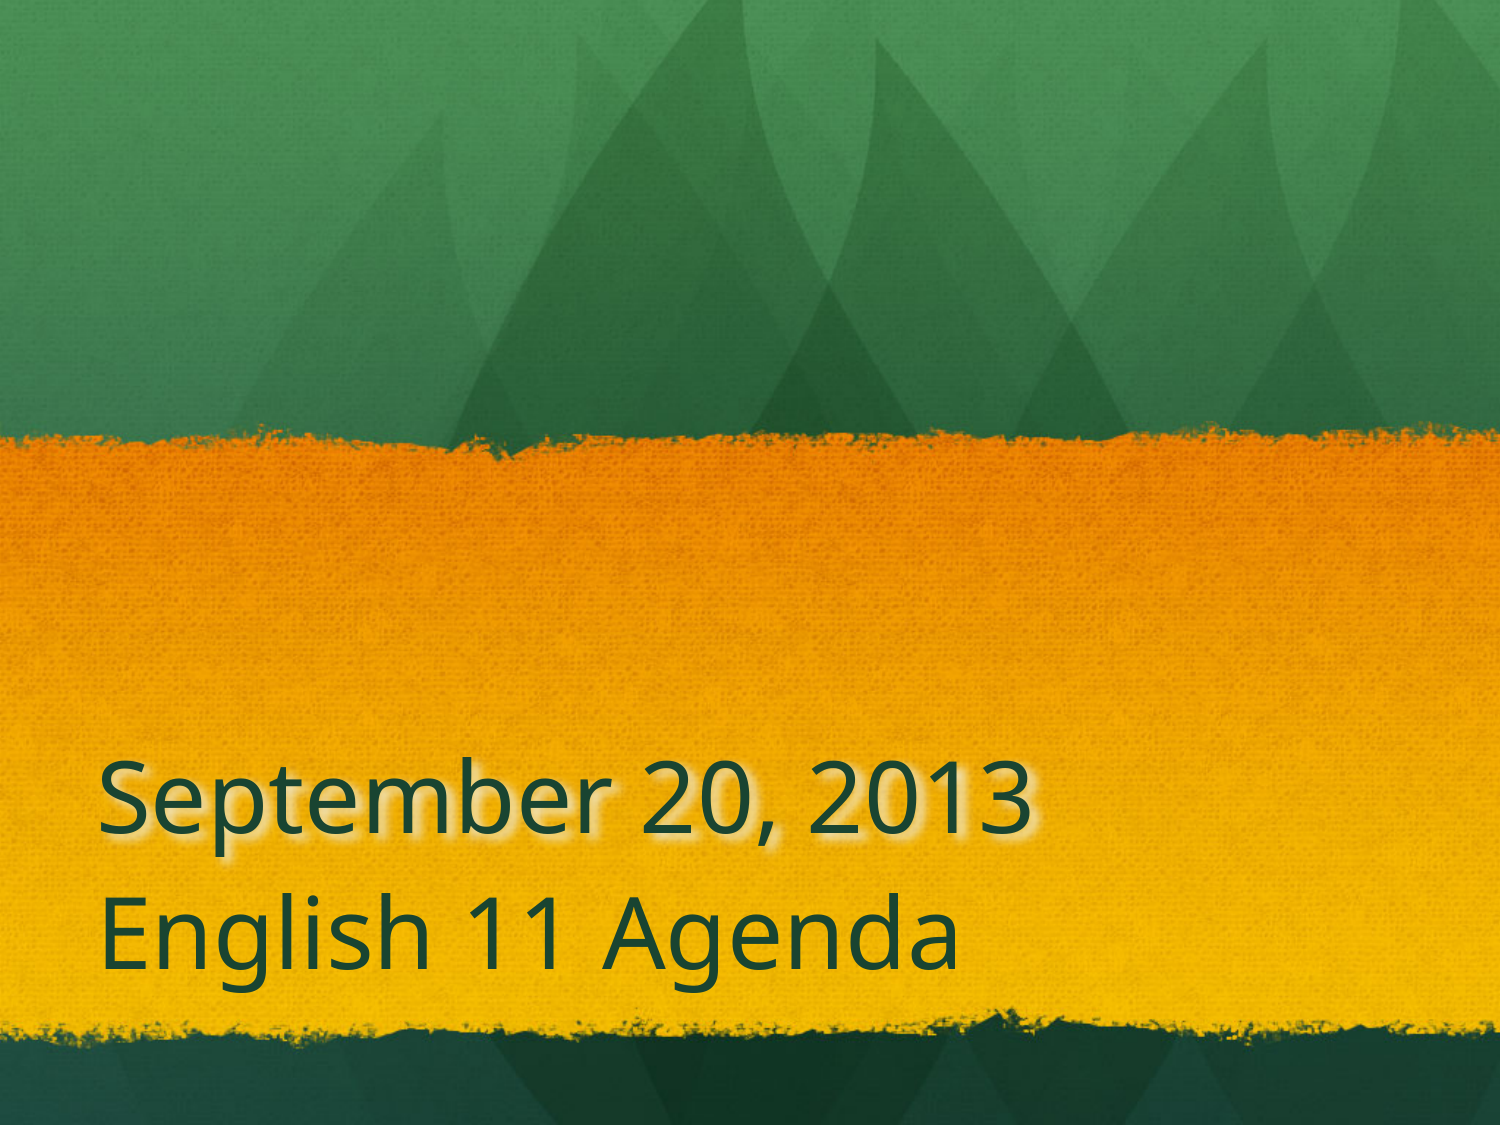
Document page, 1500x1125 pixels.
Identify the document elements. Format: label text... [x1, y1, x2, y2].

picture [0, 0, 1500, 1125]
subtitle English 11 Agenda [81, 862, 1262, 1025]
title September 20, 2013 [81, 619, 1262, 861]
